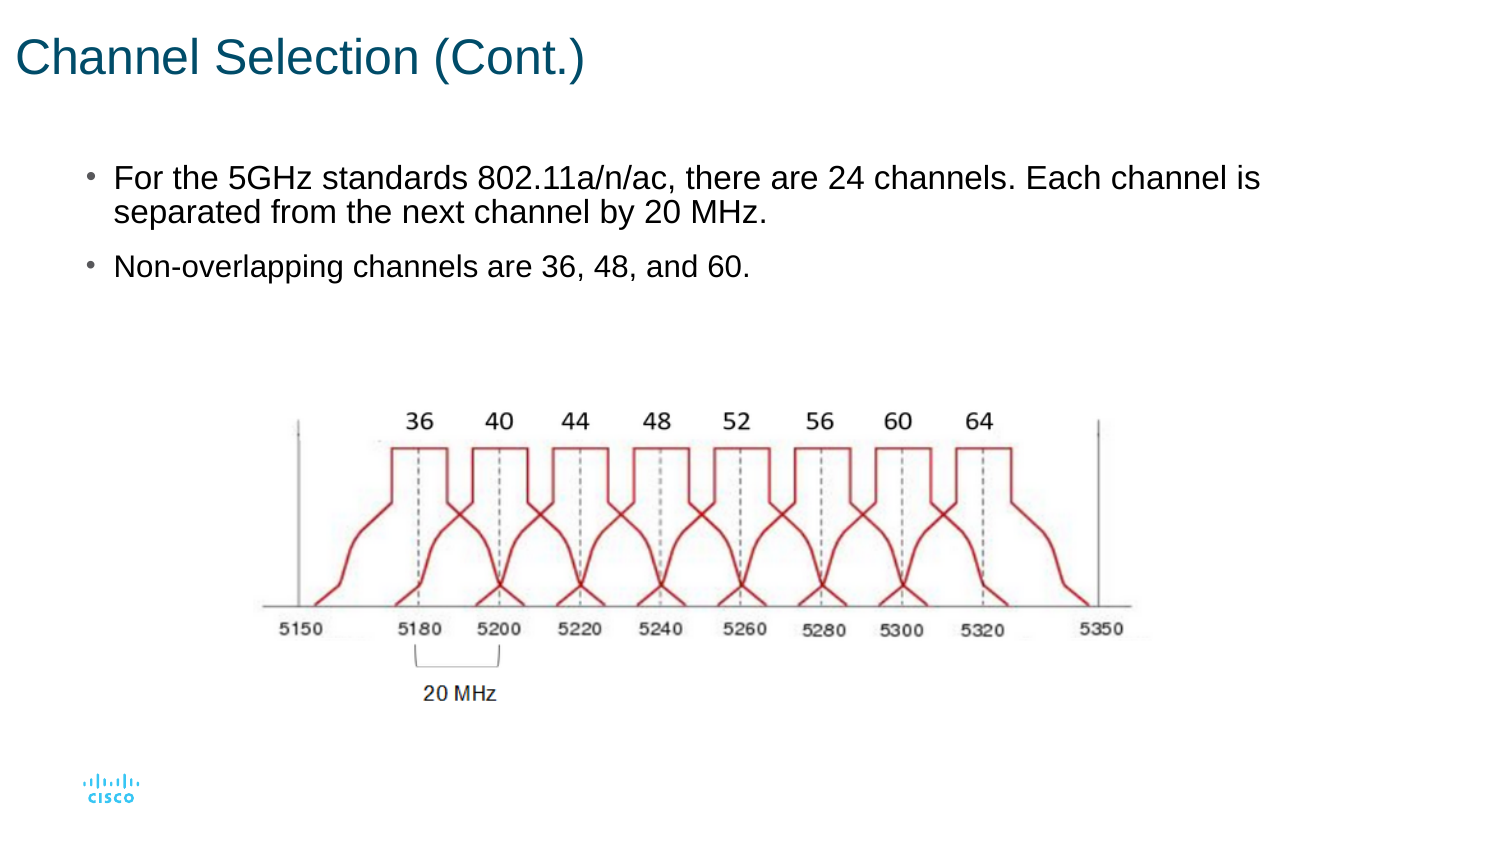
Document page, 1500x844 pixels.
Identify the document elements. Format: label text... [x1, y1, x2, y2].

list For the 5GHz standards 802.11a/n/ac, there are 24 channels. Each channel is separated from the next channel by 20 MHz. Non-overlapping channels are 36, 48, and 60. [70, 154, 1369, 358]
picture [227, 392, 1153, 715]
title Channel Selection (Cont.) [0, 0, 1369, 121]
